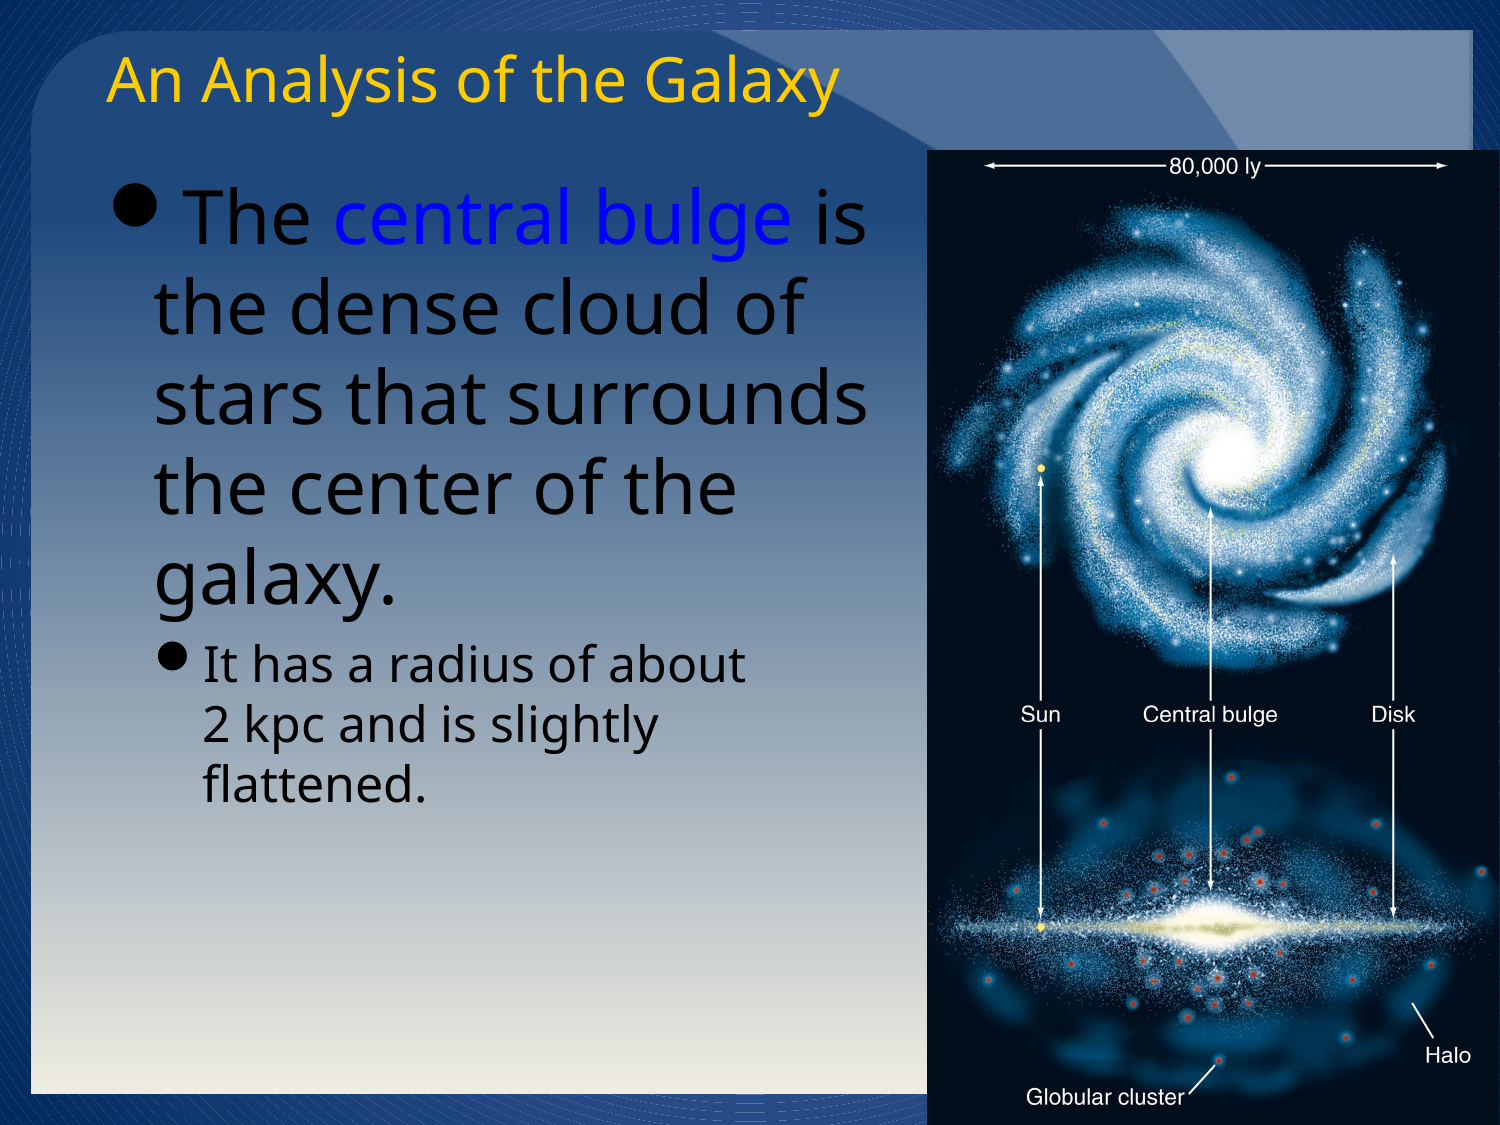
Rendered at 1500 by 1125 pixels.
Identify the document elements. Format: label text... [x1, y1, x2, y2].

text_box An Analysis of the Galaxy [92, 12, 1338, 143]
picture [24, 30, 1500, 1125]
list The central bulge is the dense cloud of stars that surrounds the center of the galaxy. It has a radius of about 2 kpc and is slightly flattened. [92, 162, 889, 1123]
